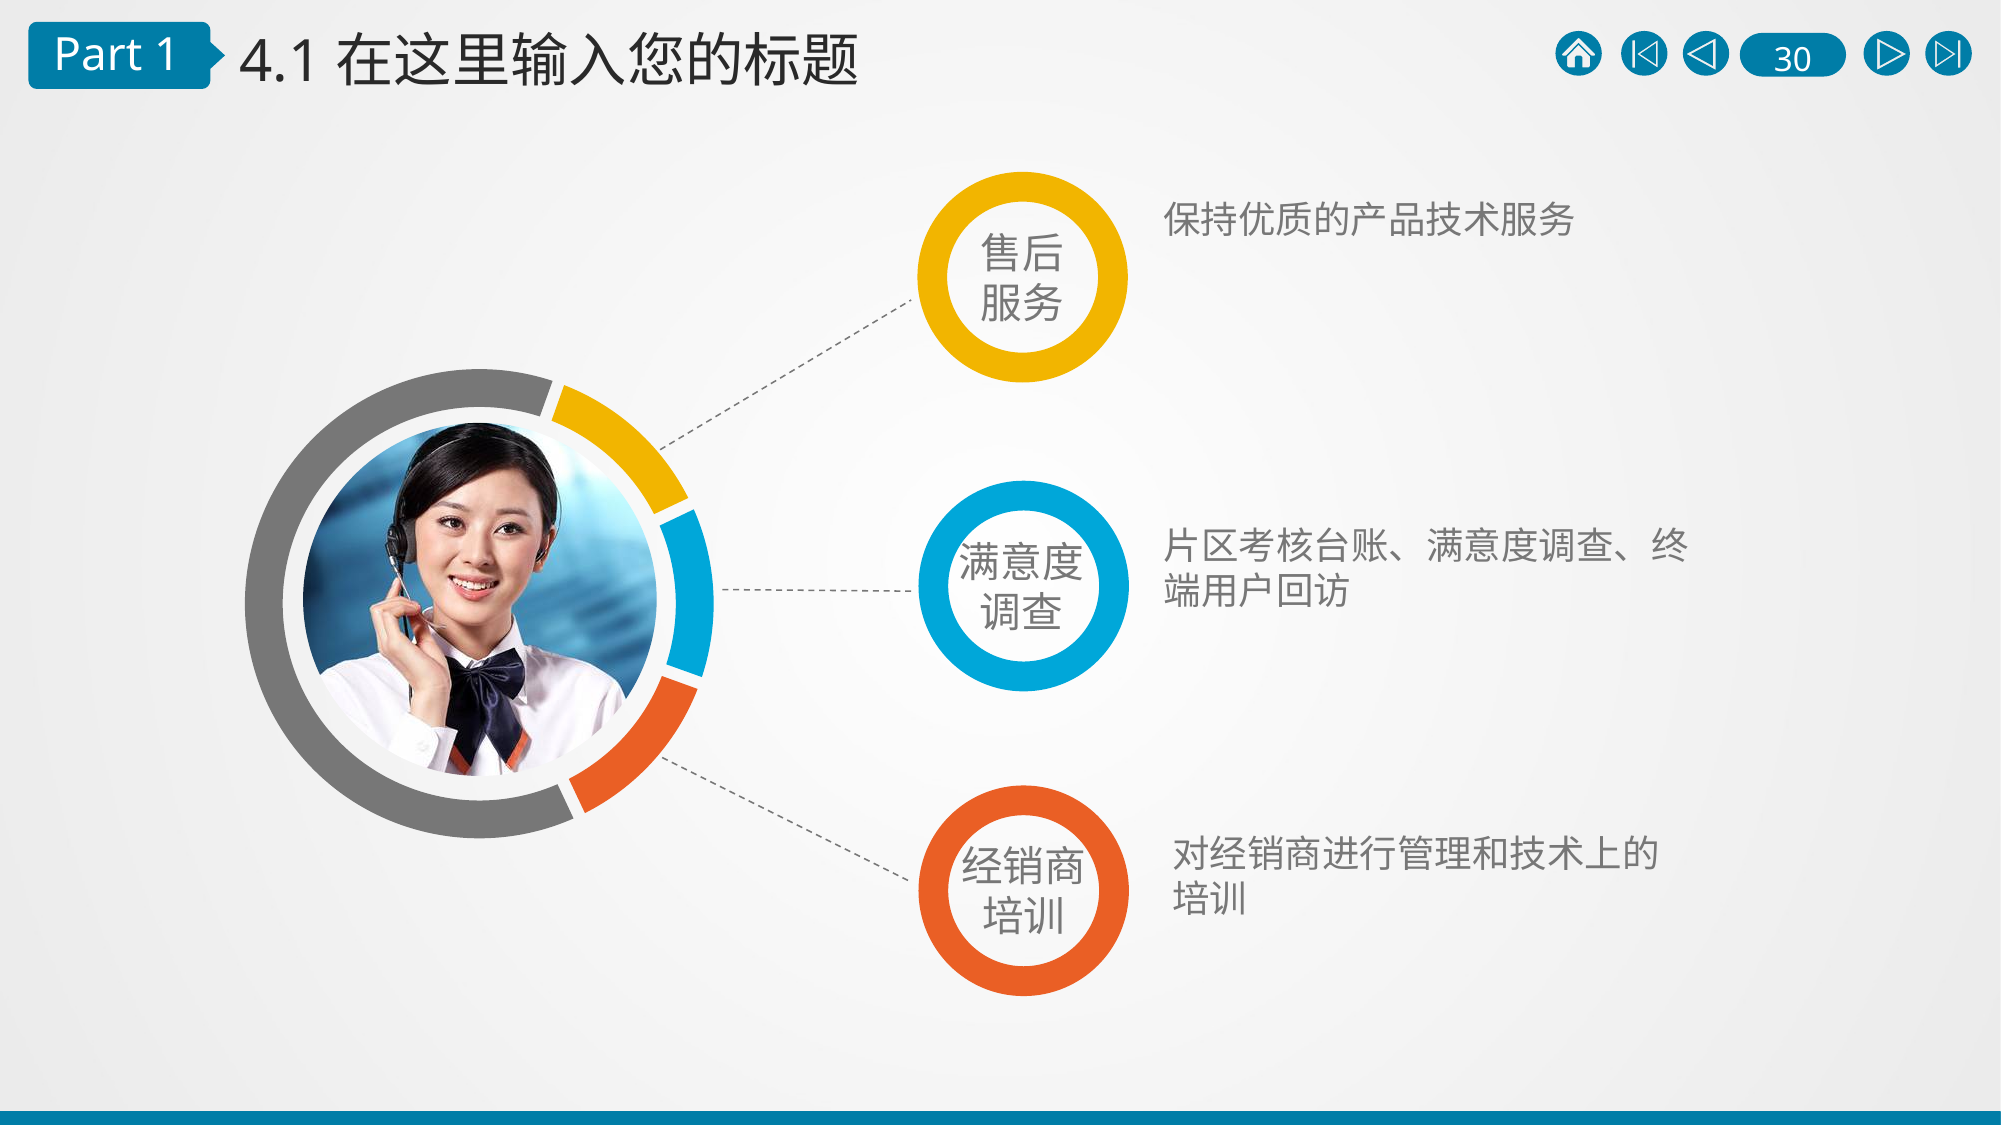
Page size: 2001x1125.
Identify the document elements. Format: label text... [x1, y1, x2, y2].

text_box 保持优质的产品技术服务 [1148, 188, 1674, 249]
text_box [662, 757, 912, 882]
text_box 售后 服务 [941, 218, 1103, 334]
text_box [28, 21, 225, 89]
text_box [918, 480, 1129, 692]
text_box 满意度调查 [941, 528, 1102, 643]
text_box [917, 171, 1128, 383]
text_box 对经销商进行管理和技术上的培训 [1157, 822, 1702, 928]
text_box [660, 299, 912, 450]
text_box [211, 338, 718, 846]
text_box 4.1在这里输入您的标题 [225, 15, 875, 101]
text_box Part 1 [38, 17, 196, 87]
picture [0, 0, 2001, 1110]
text_box 经销商培训 [943, 832, 1105, 948]
text_box [918, 785, 1129, 997]
text_box 片区考核台账、满意度调查、终端用户回访 [1148, 514, 1721, 620]
